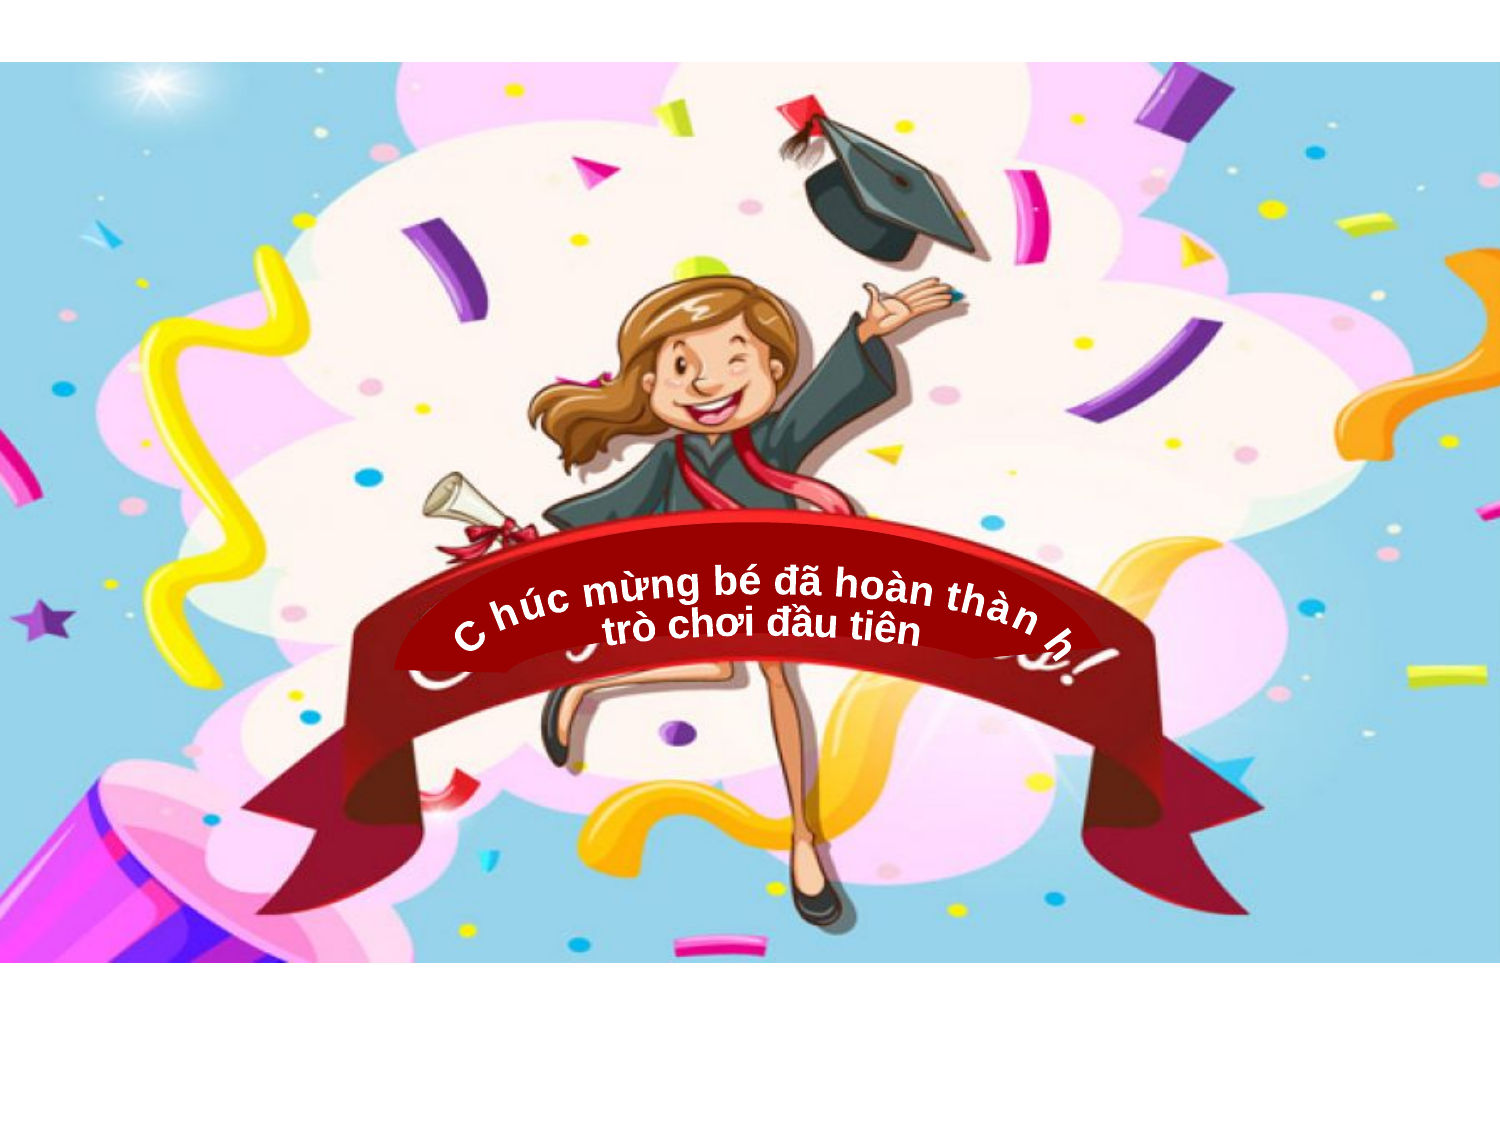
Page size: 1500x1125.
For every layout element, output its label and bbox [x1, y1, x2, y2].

picture [0, 62, 1500, 963]
